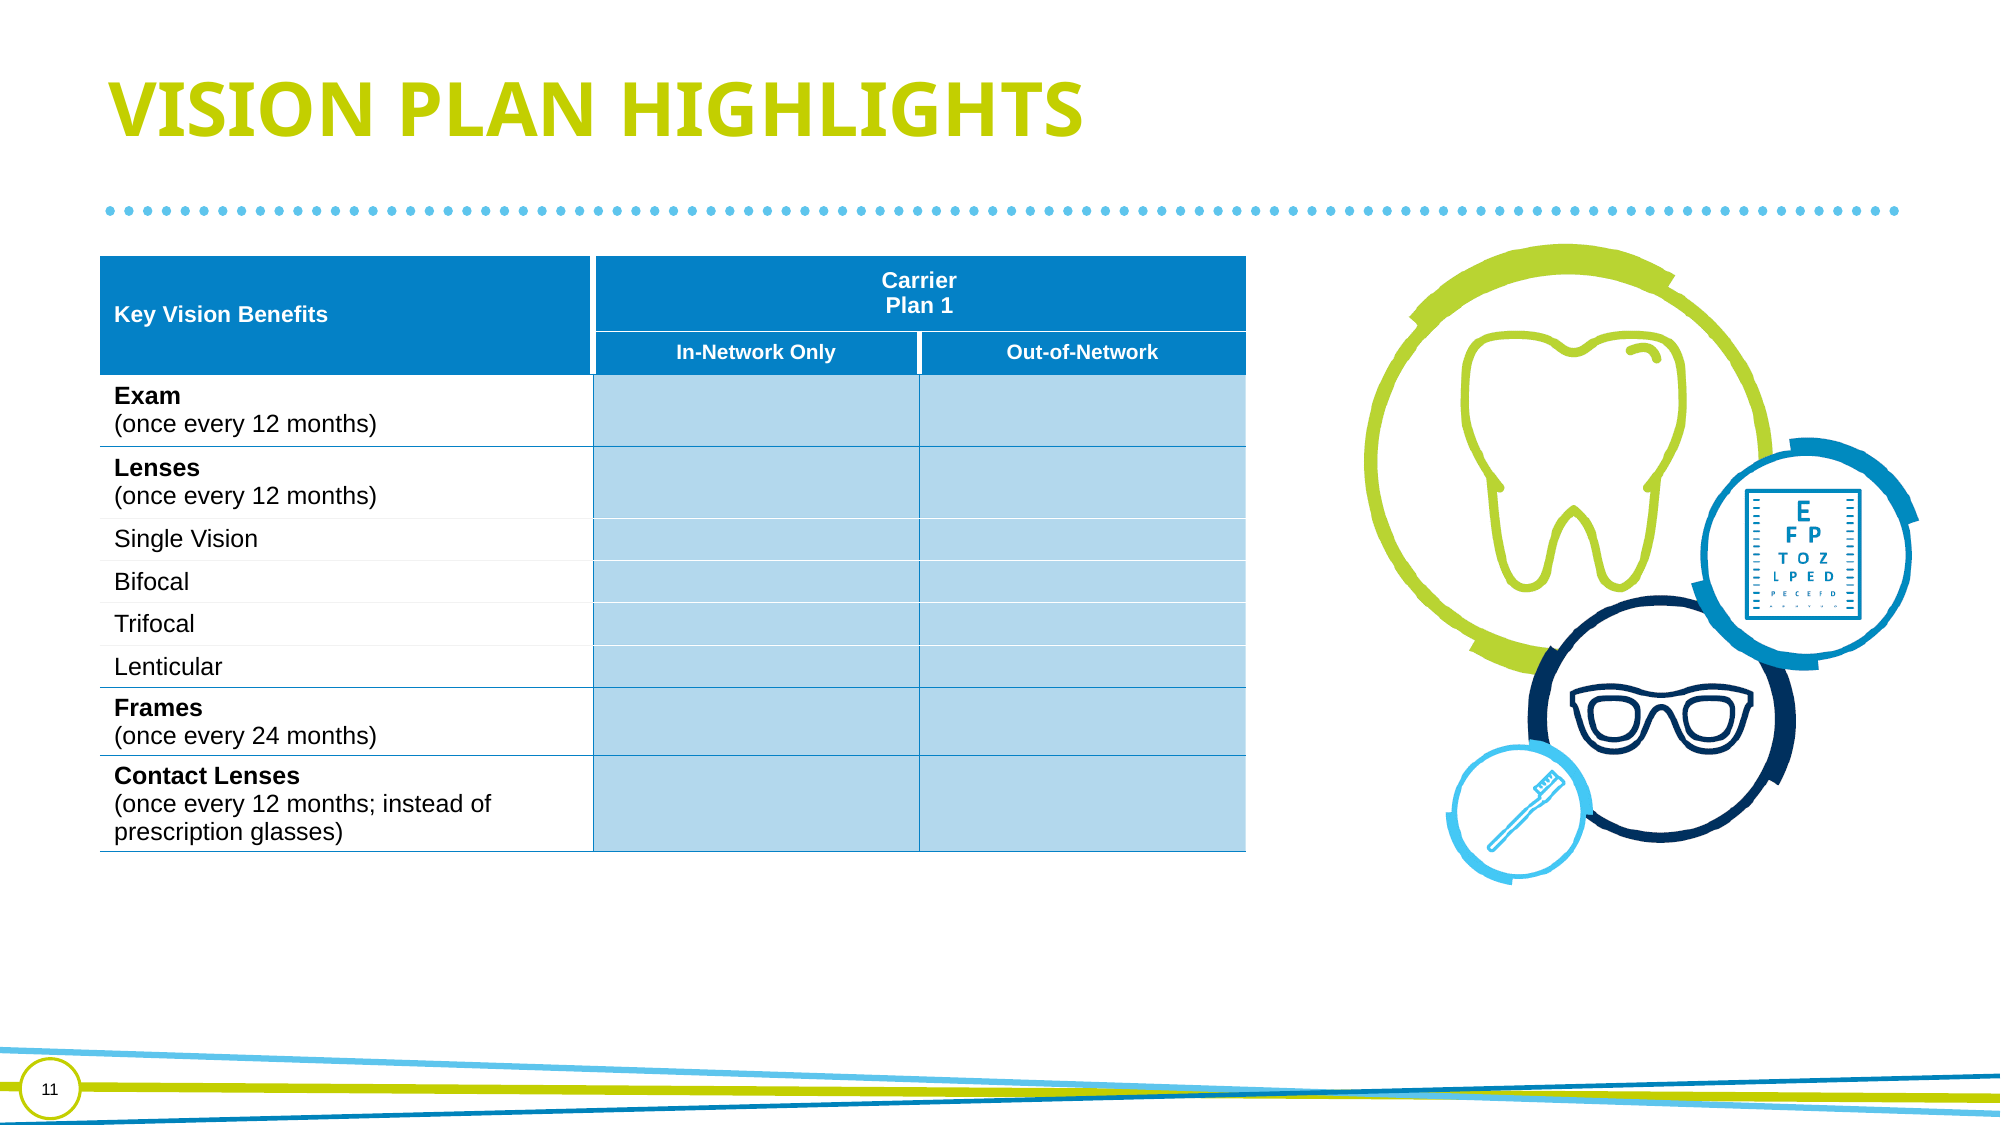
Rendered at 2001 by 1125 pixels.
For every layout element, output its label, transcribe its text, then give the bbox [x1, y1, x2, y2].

table_cell [920, 519, 1246, 560]
table_header Key Vision Benefits [100, 256, 590, 374]
title VISION Plan Highlights [93, 63, 1899, 183]
table_cell [594, 561, 919, 602]
table_cell [920, 375, 1246, 446]
table_cell [594, 646, 919, 687]
picture [1282, 227, 2000, 898]
table_cell [594, 688, 919, 755]
table_cell [594, 603, 919, 645]
table_cell [920, 688, 1246, 755]
table_cell Lenses (once every 12 months) [100, 447, 593, 518]
table_cell Bifocal [100, 561, 593, 602]
table_cell Frames (once every 24 months) [100, 688, 593, 755]
table_cell Contact Lenses (once every 12 months; instead of prescription glasses) [100, 756, 593, 851]
table_cell Exam (once every 12 months) [100, 375, 593, 446]
table_header Carrier Plan 1 [596, 256, 1246, 331]
table_cell [594, 519, 919, 560]
table_cell Lenticular [100, 646, 593, 687]
table_cell [920, 756, 1246, 851]
table_cell Trifocal [100, 603, 593, 645]
table_cell [920, 603, 1246, 645]
table_cell Out-of-Network [922, 332, 1246, 374]
table_cell Single Vision [100, 519, 593, 560]
table_cell In-Network Only [596, 332, 917, 374]
table_cell [920, 561, 1246, 602]
table_cell [594, 447, 919, 518]
table_cell [920, 646, 1246, 687]
table_cell [920, 447, 1246, 518]
slide_number 11 [18, 1057, 82, 1121]
table_cell [594, 756, 919, 851]
table_cell [594, 375, 919, 446]
